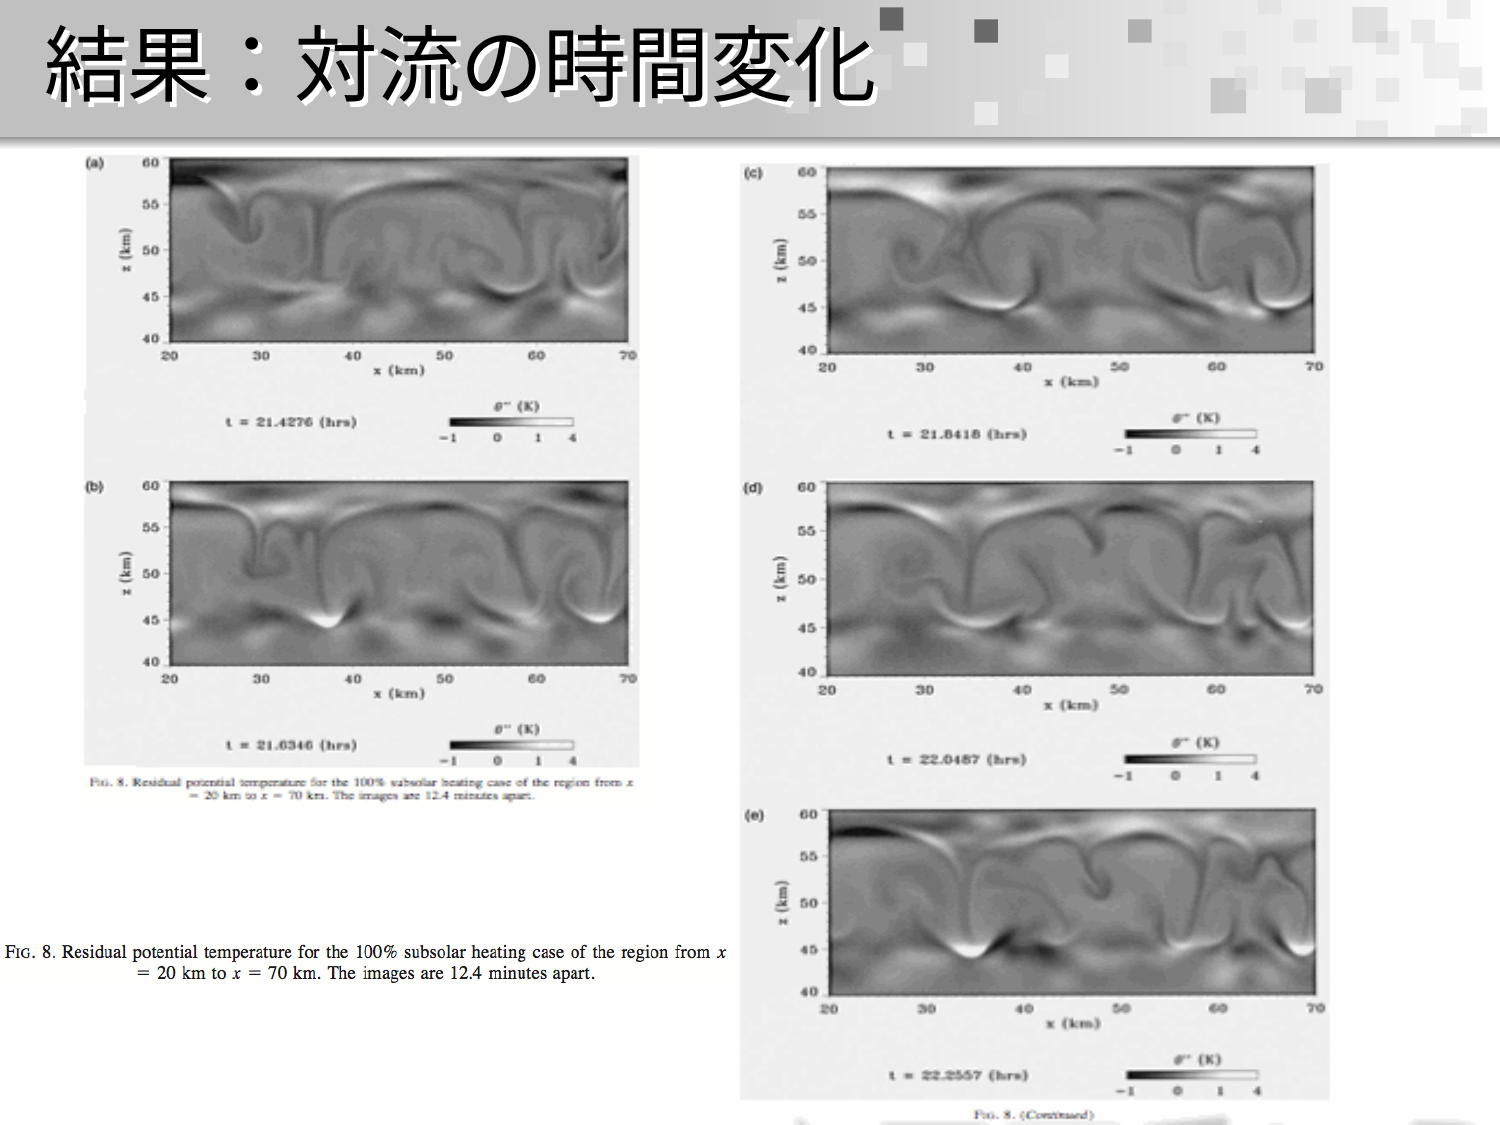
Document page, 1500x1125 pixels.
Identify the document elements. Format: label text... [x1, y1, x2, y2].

title 結果：対流の時間変化 [29, 11, 1460, 114]
picture [76, 148, 651, 811]
picture [2, 160, 1500, 1125]
